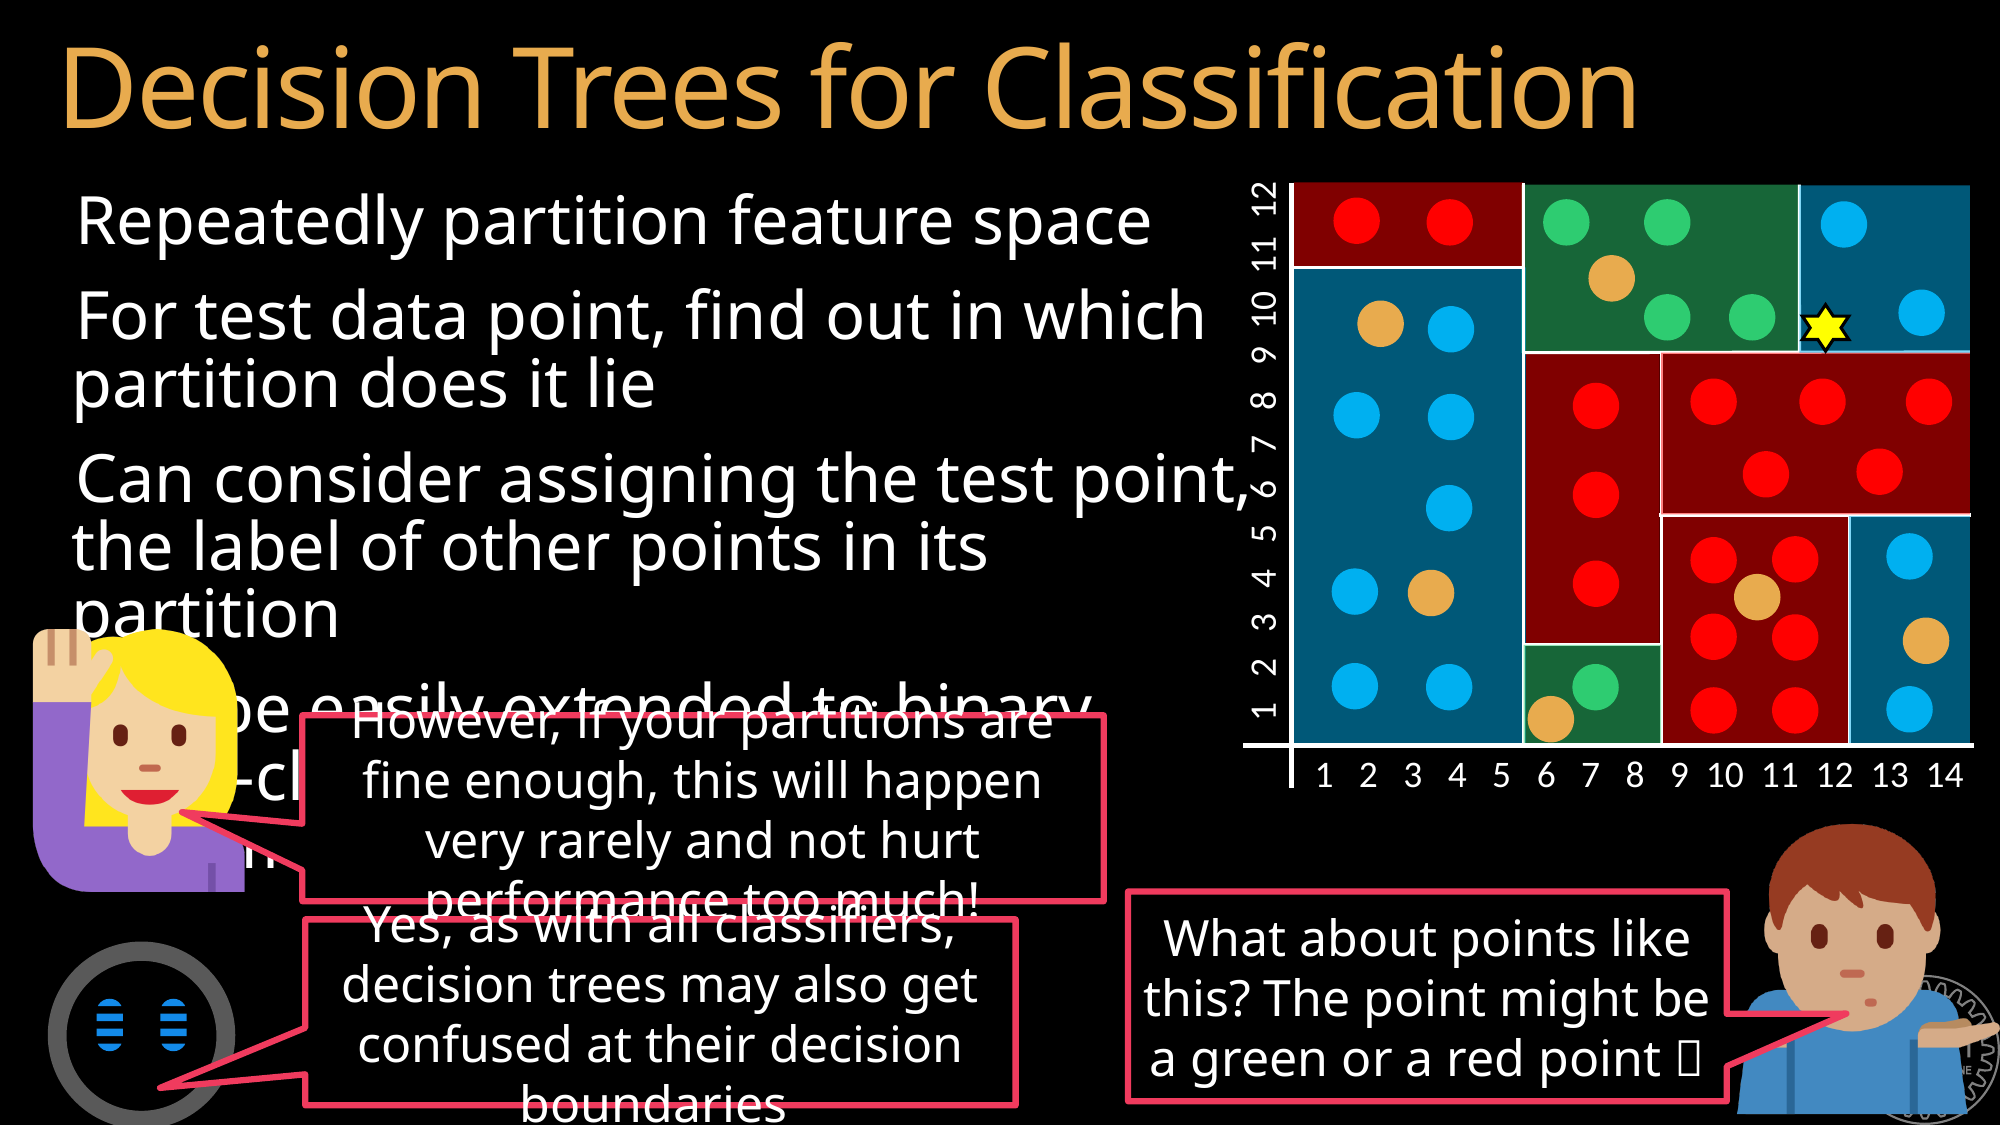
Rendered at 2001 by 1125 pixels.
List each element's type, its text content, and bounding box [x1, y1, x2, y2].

text_box However, if your partitions are fine enough, this will happen very rarely and not hurt performance too much! [270, 714, 1105, 903]
text_box Yes, as with all classifiers, decision trees may also get confused at their decision boundaries [236, 918, 1017, 1107]
text_box What about points like this? The point might be a green or a red point  [1127, 890, 1704, 1103]
text_box 1 2 3 4 5 6 7 8 9 10 11 12 [1230, 36, 1291, 745]
picture [7, 629, 270, 892]
picture [1704, 820, 2000, 1117]
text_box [47, 941, 236, 1125]
title Decision Trees for Classification [41, 5, 1945, 183]
text_box 1 2 3 4 5 6 7 8 9 10 11 12 13 14 [1291, 742, 2000, 803]
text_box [1243, 182, 1974, 788]
